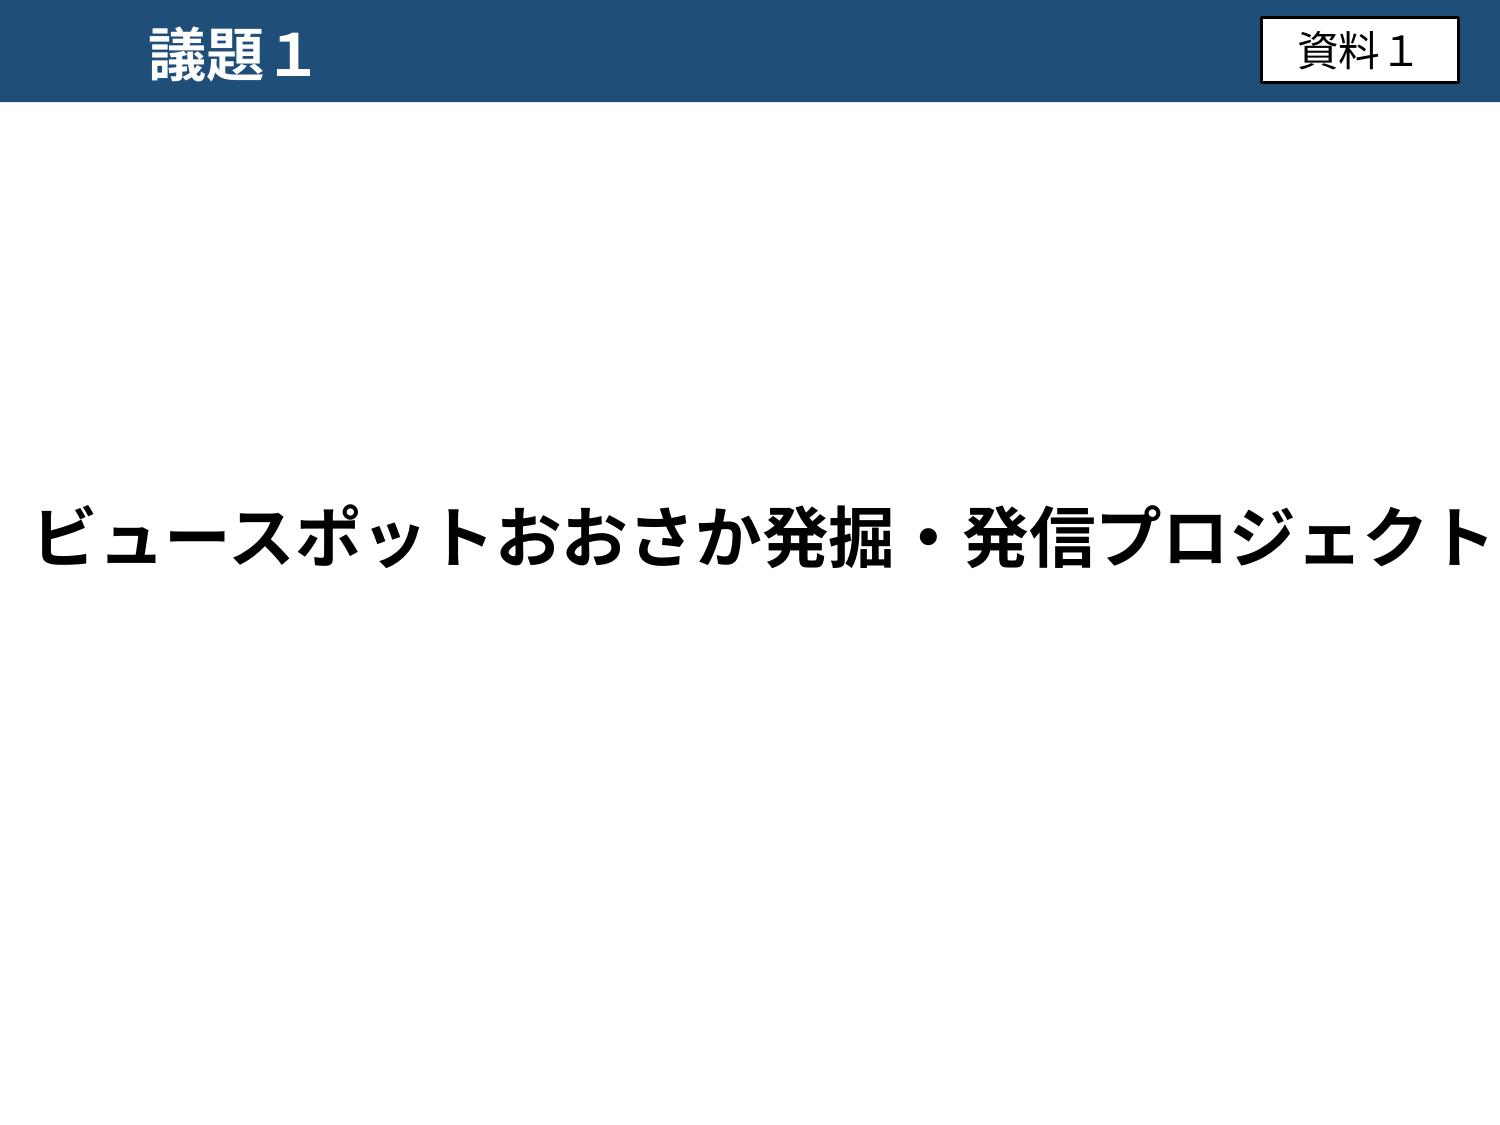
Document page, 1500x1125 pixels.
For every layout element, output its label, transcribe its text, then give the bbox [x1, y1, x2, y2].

text_box 資料１ [1261, 17, 1459, 83]
text_box ビュースポットおおさか発掘・発信プロジェクト [16, 488, 1500, 583]
text_box 議題１ [0, 0, 1500, 103]
